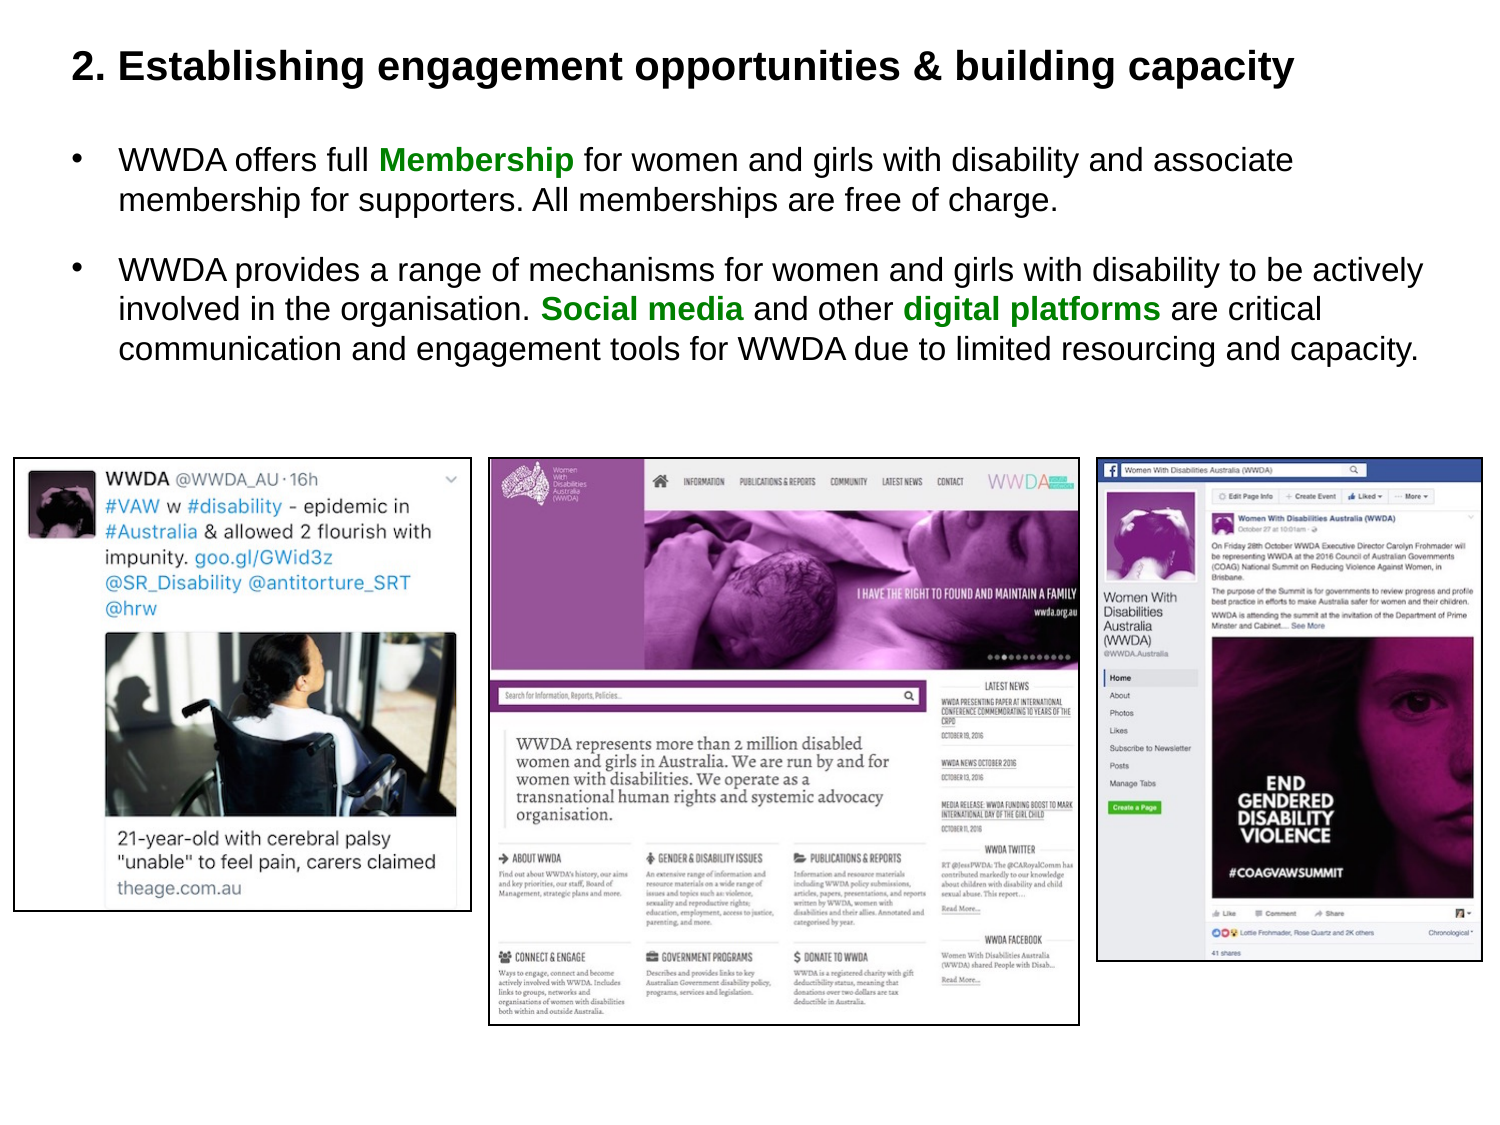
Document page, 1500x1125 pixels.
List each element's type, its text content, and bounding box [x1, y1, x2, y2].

text_box 2. Establishing engagement opportunities & building capacity [56, 30, 1459, 96]
picture [1097, 458, 1482, 960]
picture [490, 458, 1079, 1024]
text_box WWDA offers full Membership for women and girls with disability and associate membership for supporters. All memberships are free of charge. [56, 130, 1471, 226]
text_box WWDA provides a range of mechanisms for women and girls with disability to be actively involved in the organisation. Social media and other digital platforms are critical communication and engagement tools for WWDA due to limited resourcing and capacity. [56, 240, 1471, 375]
picture [14, 458, 470, 911]
